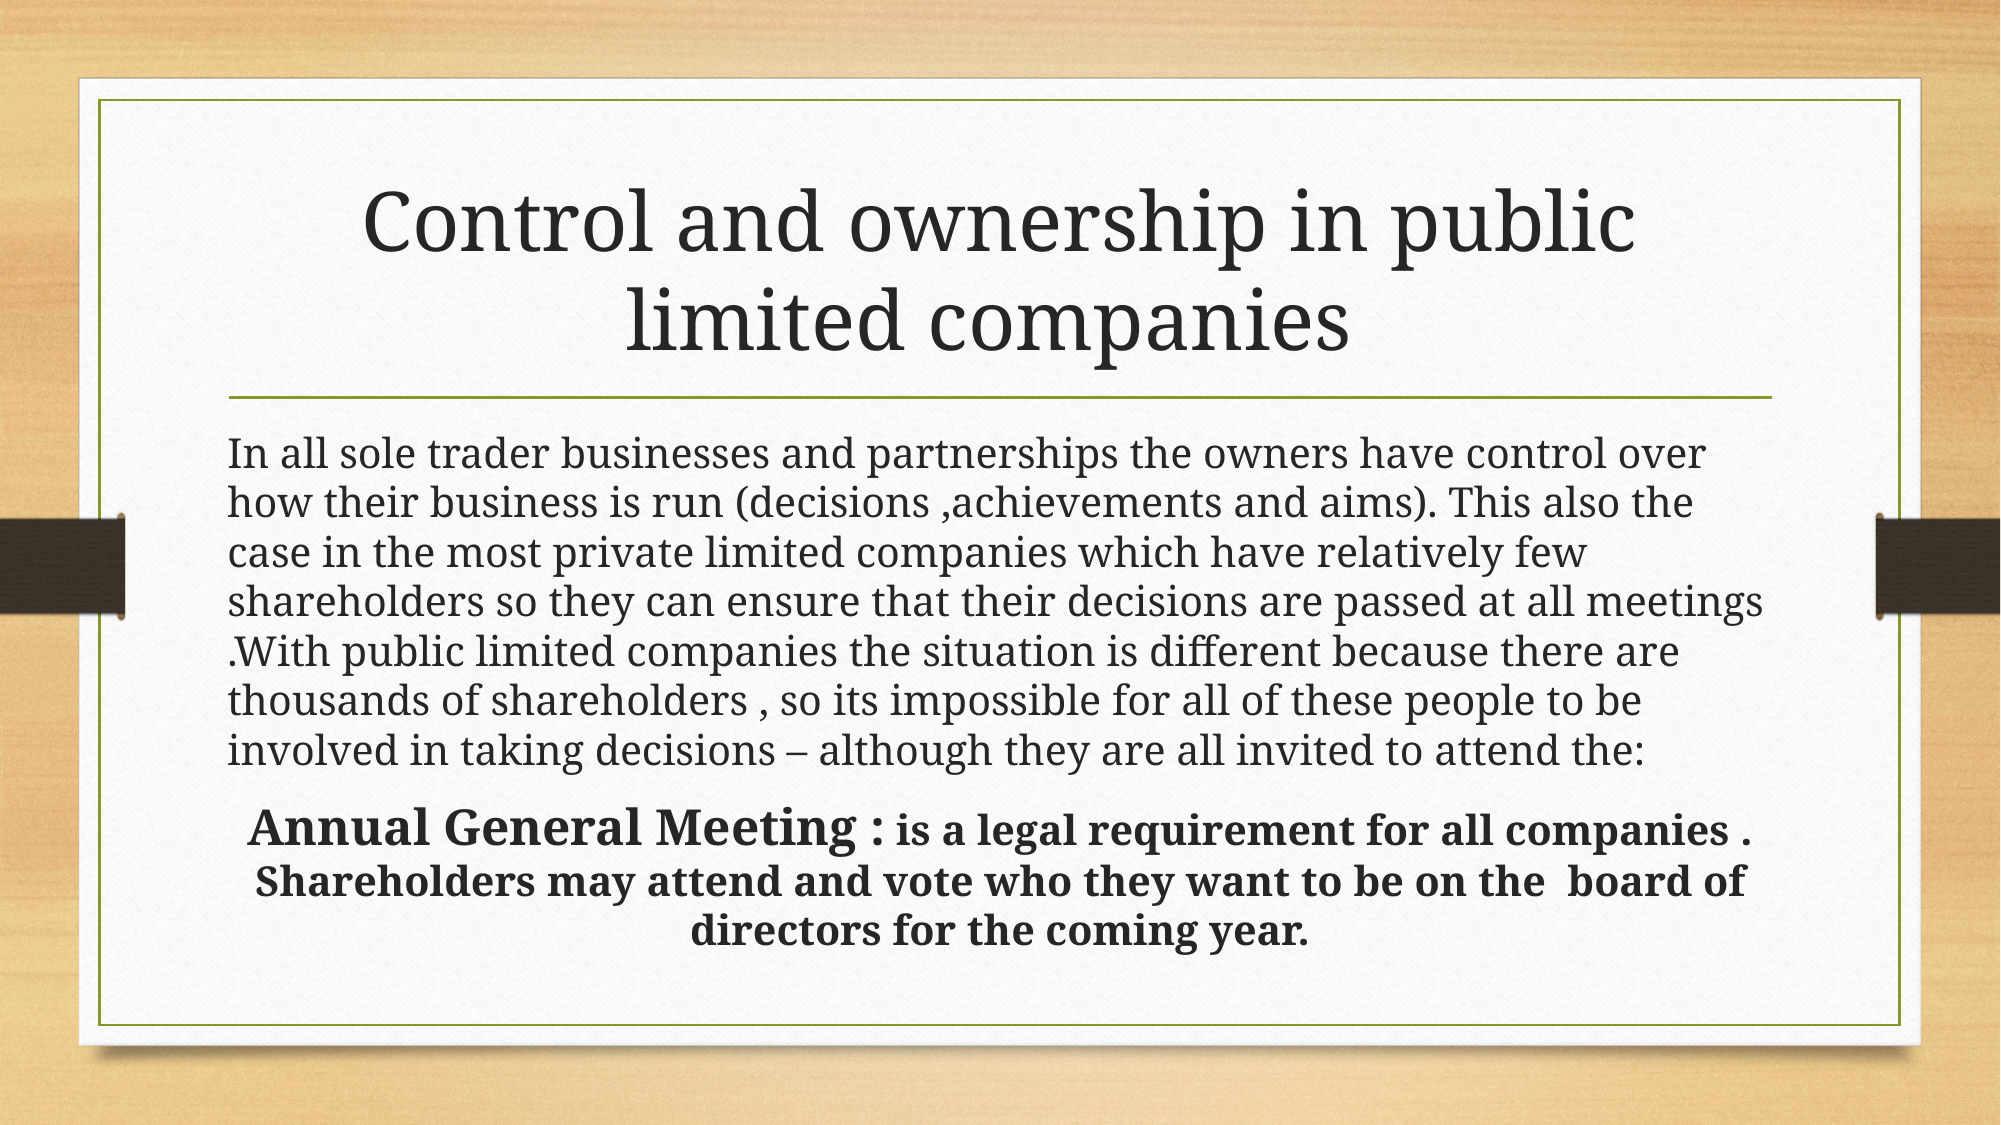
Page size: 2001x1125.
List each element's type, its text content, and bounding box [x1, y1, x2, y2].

title Control and ownership in public limited companies [212, 161, 1788, 375]
list In all sole trader businesses and partnerships the owners have control over how their business is run (decisions ,achievements and aims). This also the case in the most private limited companies which have relatively few shareholders so they can ensure that their decisions are passed at all meetings .With public limited companies the situation is different because there are thousands of shareholders , so its impossible for all of these people to be involved in taking decisions – although they are all invited to attend the: Annual General Meeting : is a legal requirement for all companies . Shareholders may attend and vote who they want to be on the board of directors for the coming year. [212, 419, 1788, 964]
picture [0, 0, 2001, 1125]
